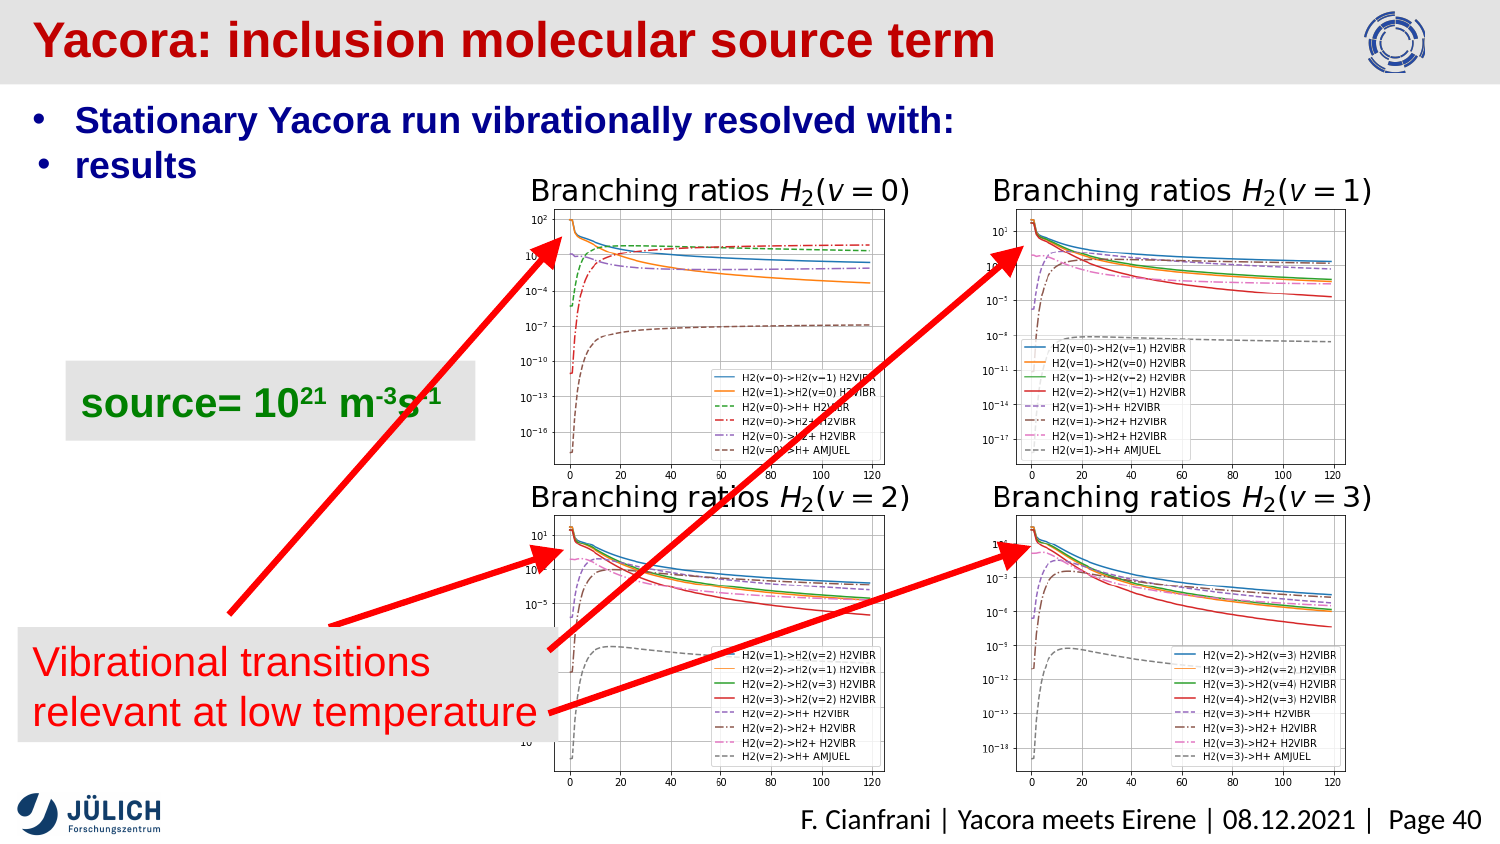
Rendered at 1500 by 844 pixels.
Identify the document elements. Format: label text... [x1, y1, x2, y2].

text_box source= 1021 m-3s-1 [65, 360, 223, 441]
picture [512, 169, 1377, 794]
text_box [548, 245, 1025, 652]
text_box Stationary Yacora run vibrationally resolved with: results [17, 88, 1079, 284]
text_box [228, 236, 563, 615]
text_box Yacora: inclusion molecular source term [17, 0, 1017, 75]
picture [17, 792, 161, 836]
picture [1364, 11, 1425, 73]
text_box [548, 545, 1032, 714]
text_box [17, 549, 565, 744]
